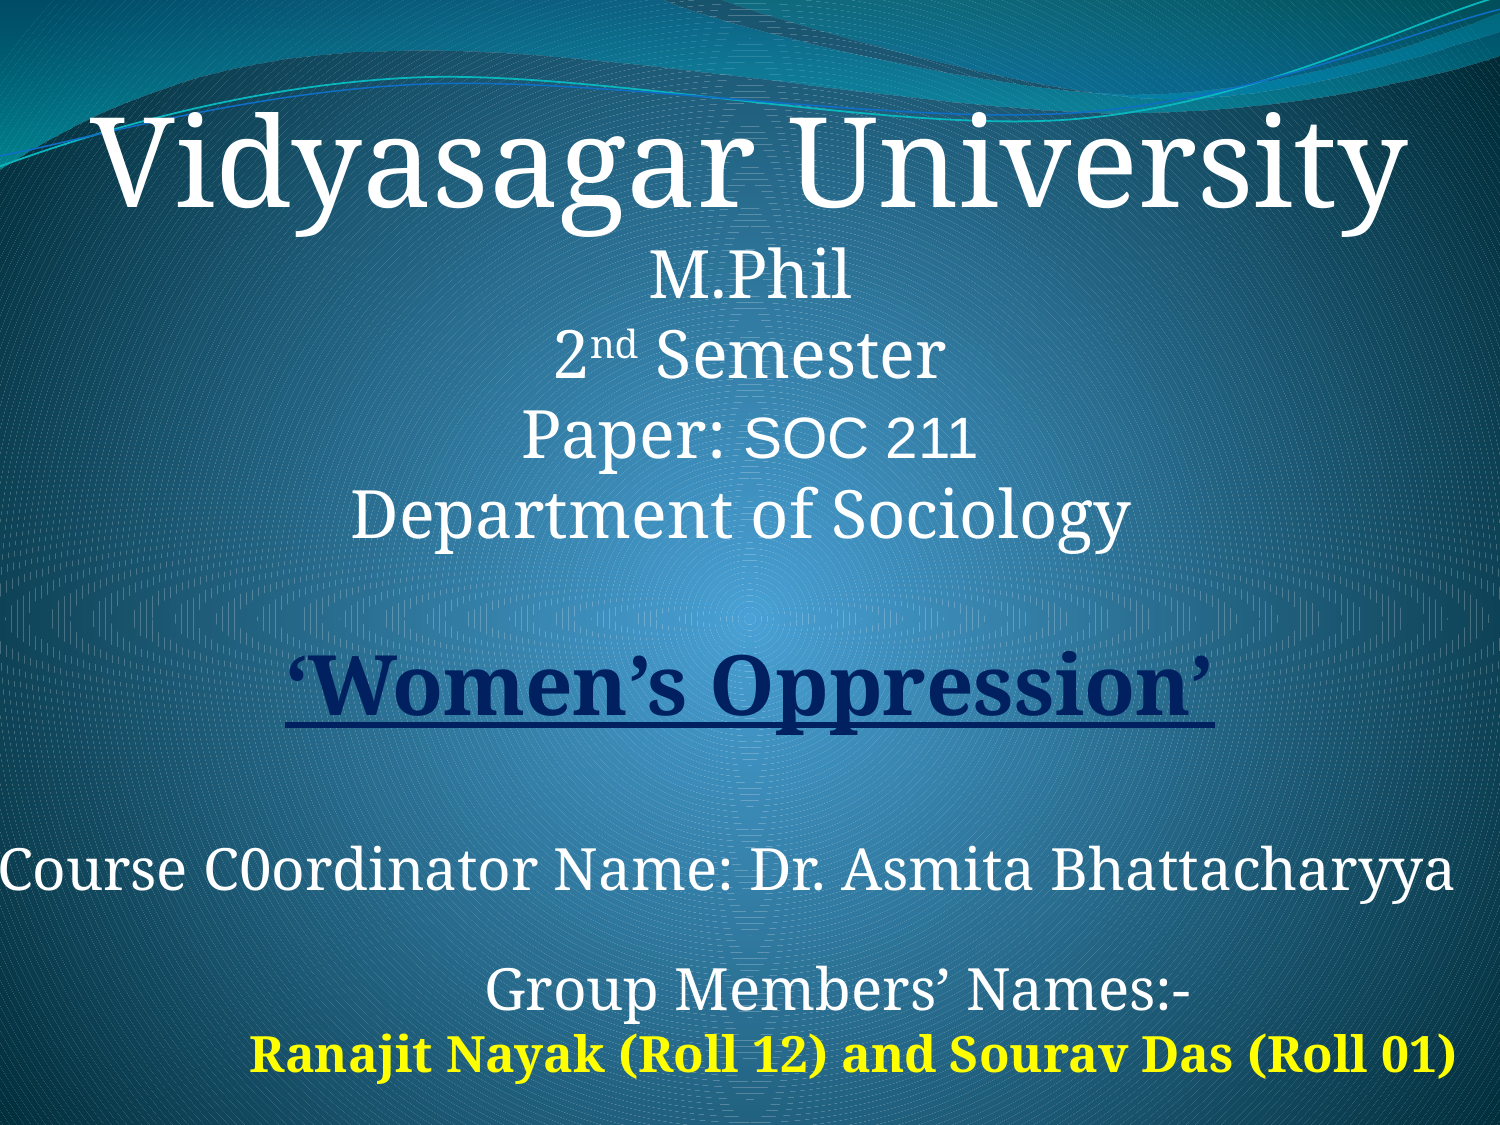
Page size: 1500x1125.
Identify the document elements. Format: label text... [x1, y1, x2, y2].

text_box Vidyasagar University M.Phil 2nd Semester Paper: SOC 211 Department of Sociology ‘Women’s Oppression’ Course C0ordinator Name: Dr. Asmita Bhattacharyya Group Members’ Names:- Ranajit Nayak (Roll 12) and Sourav Das (Roll 01) [0, 75, 1500, 1090]
